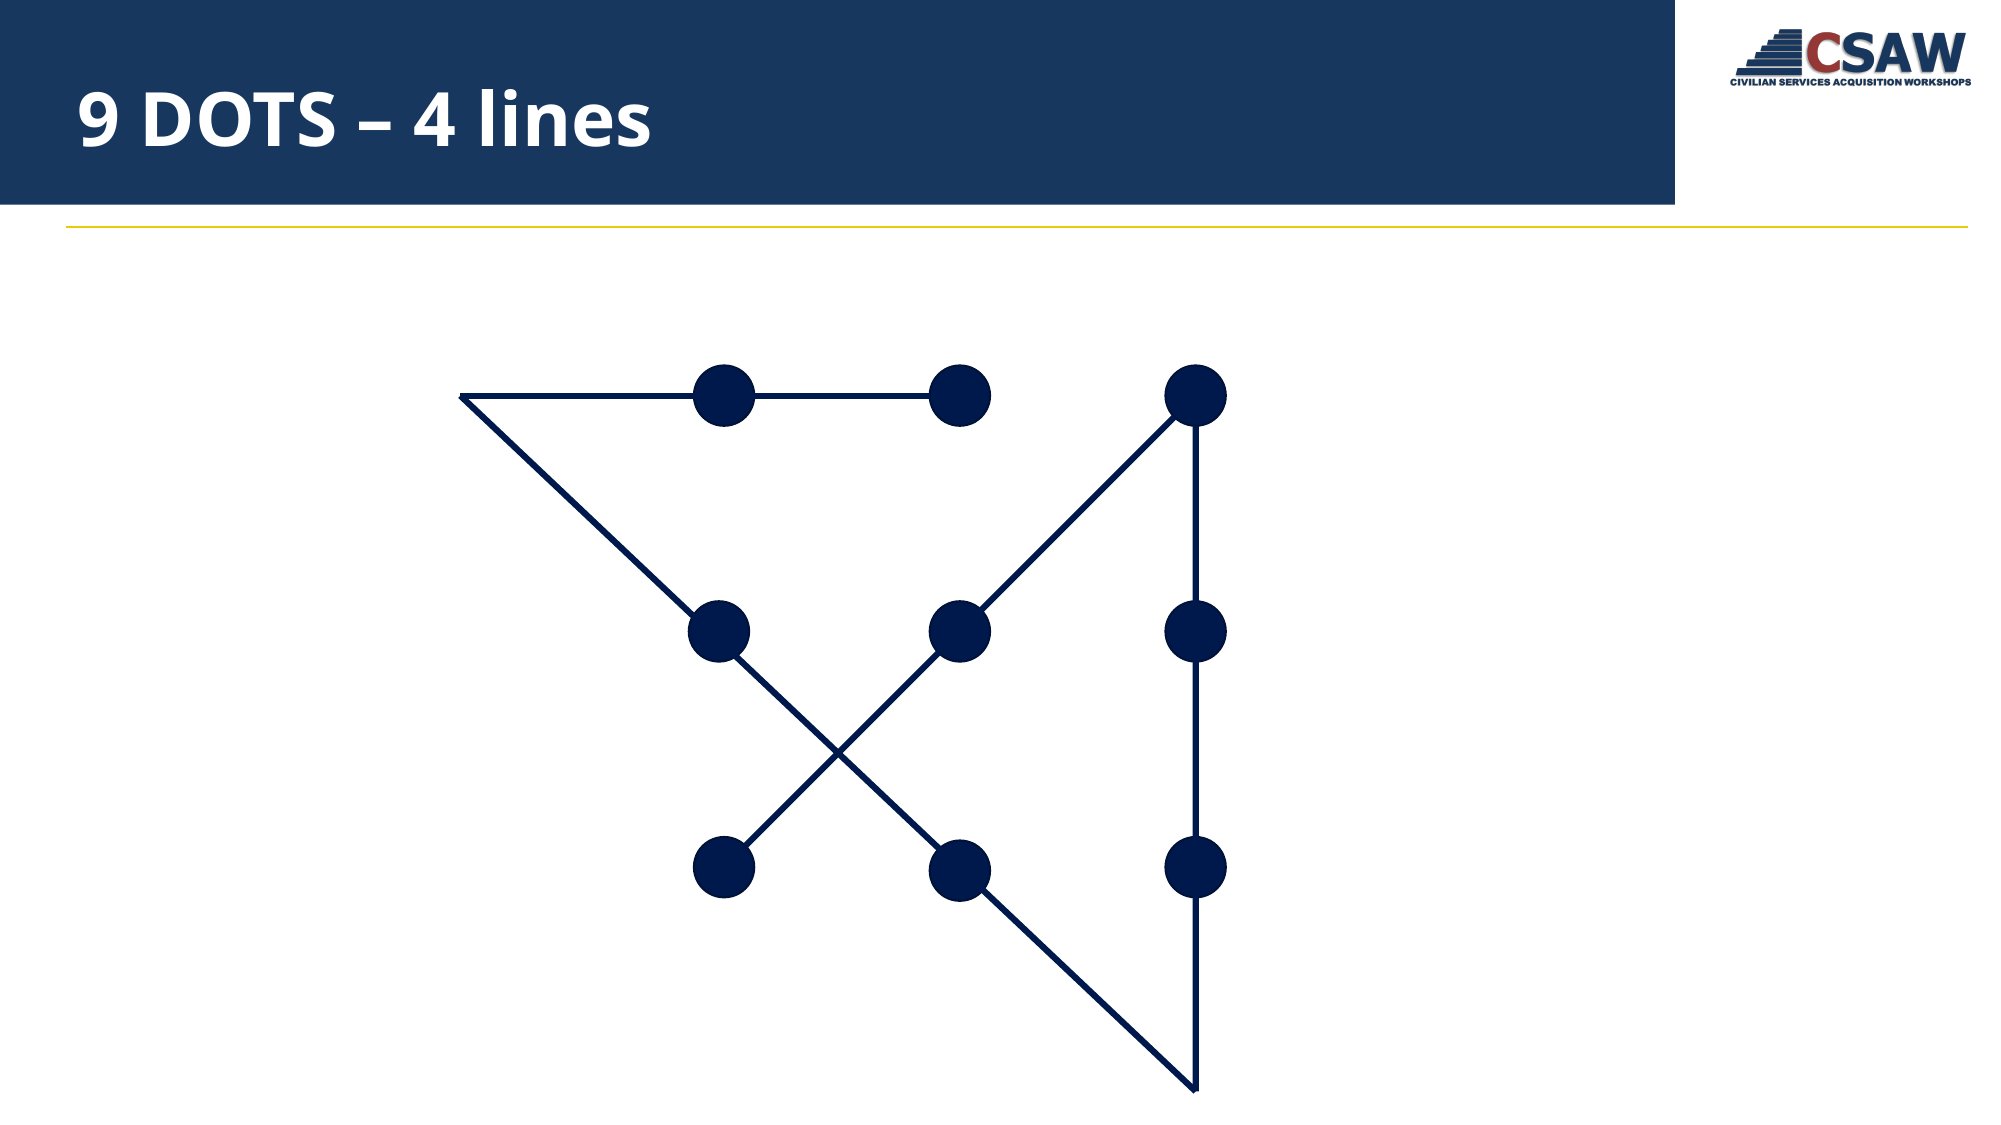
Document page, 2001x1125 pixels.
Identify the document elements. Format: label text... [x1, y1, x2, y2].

picture [1723, 1, 2000, 119]
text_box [688, 365, 1227, 902]
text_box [460, 395, 1196, 1092]
title 9 DOTS – 4 lines [62, 49, 1630, 163]
